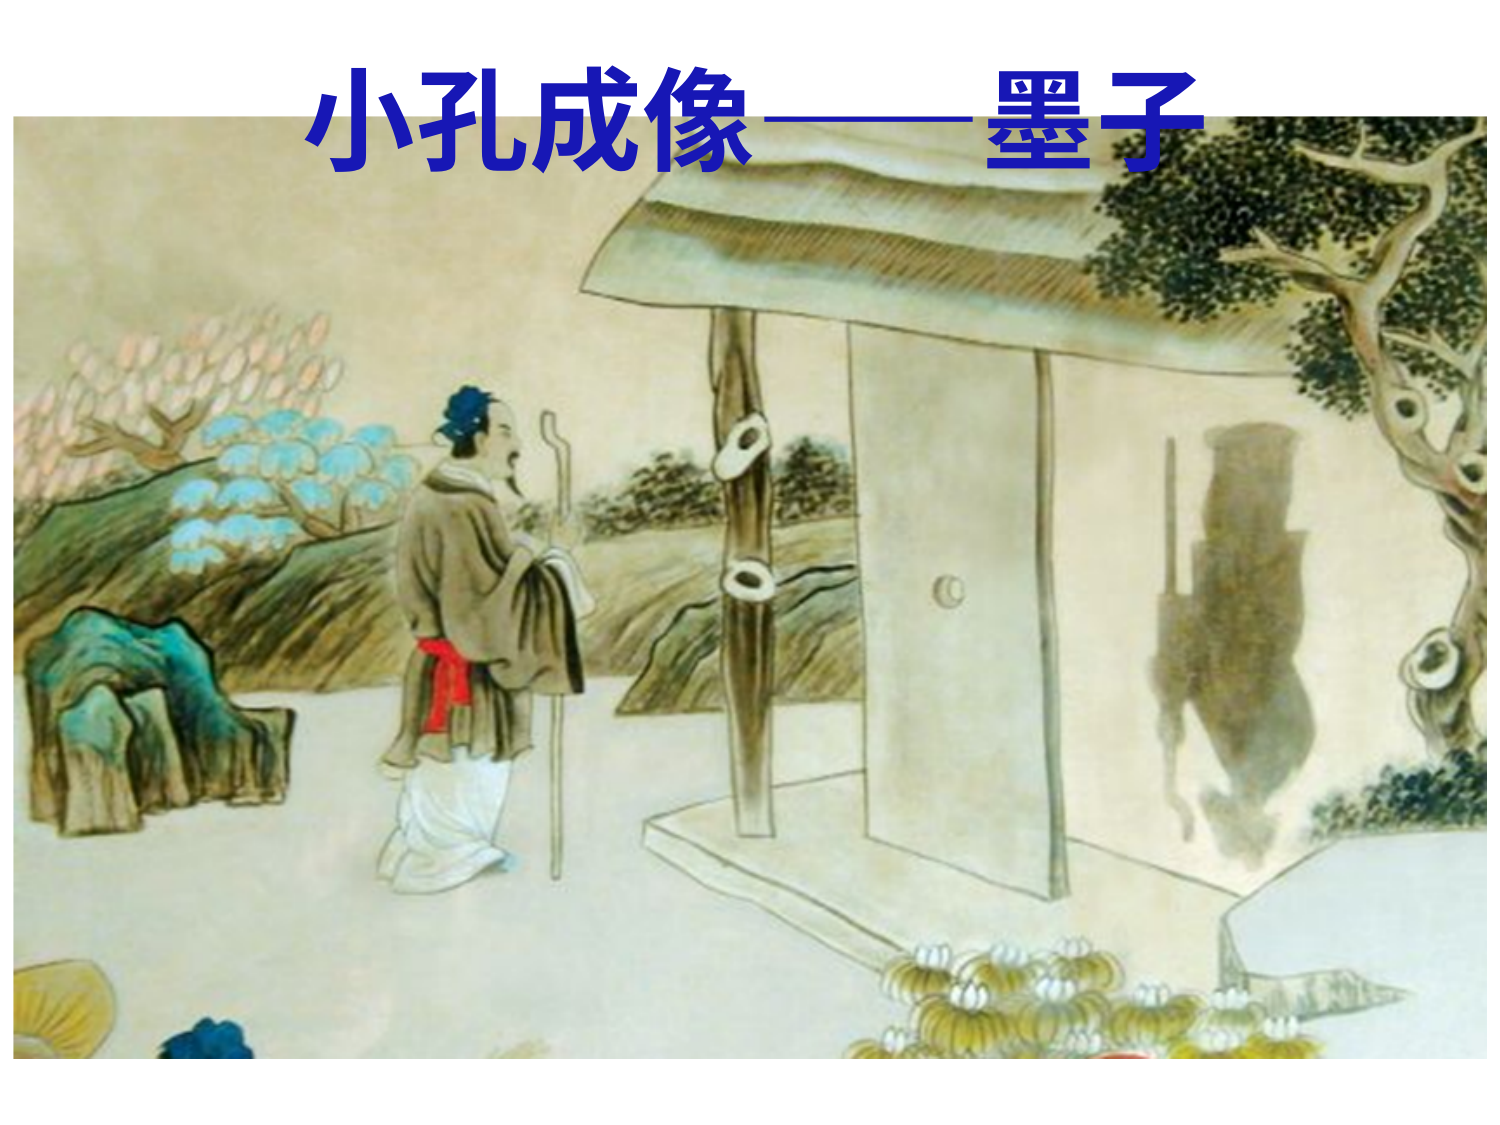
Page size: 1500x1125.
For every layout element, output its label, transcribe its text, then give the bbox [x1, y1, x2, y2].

text_box 小孔成像——墨子 [242, 42, 1270, 113]
picture [205, 1045, 210, 1053]
picture [11, 114, 1487, 1059]
